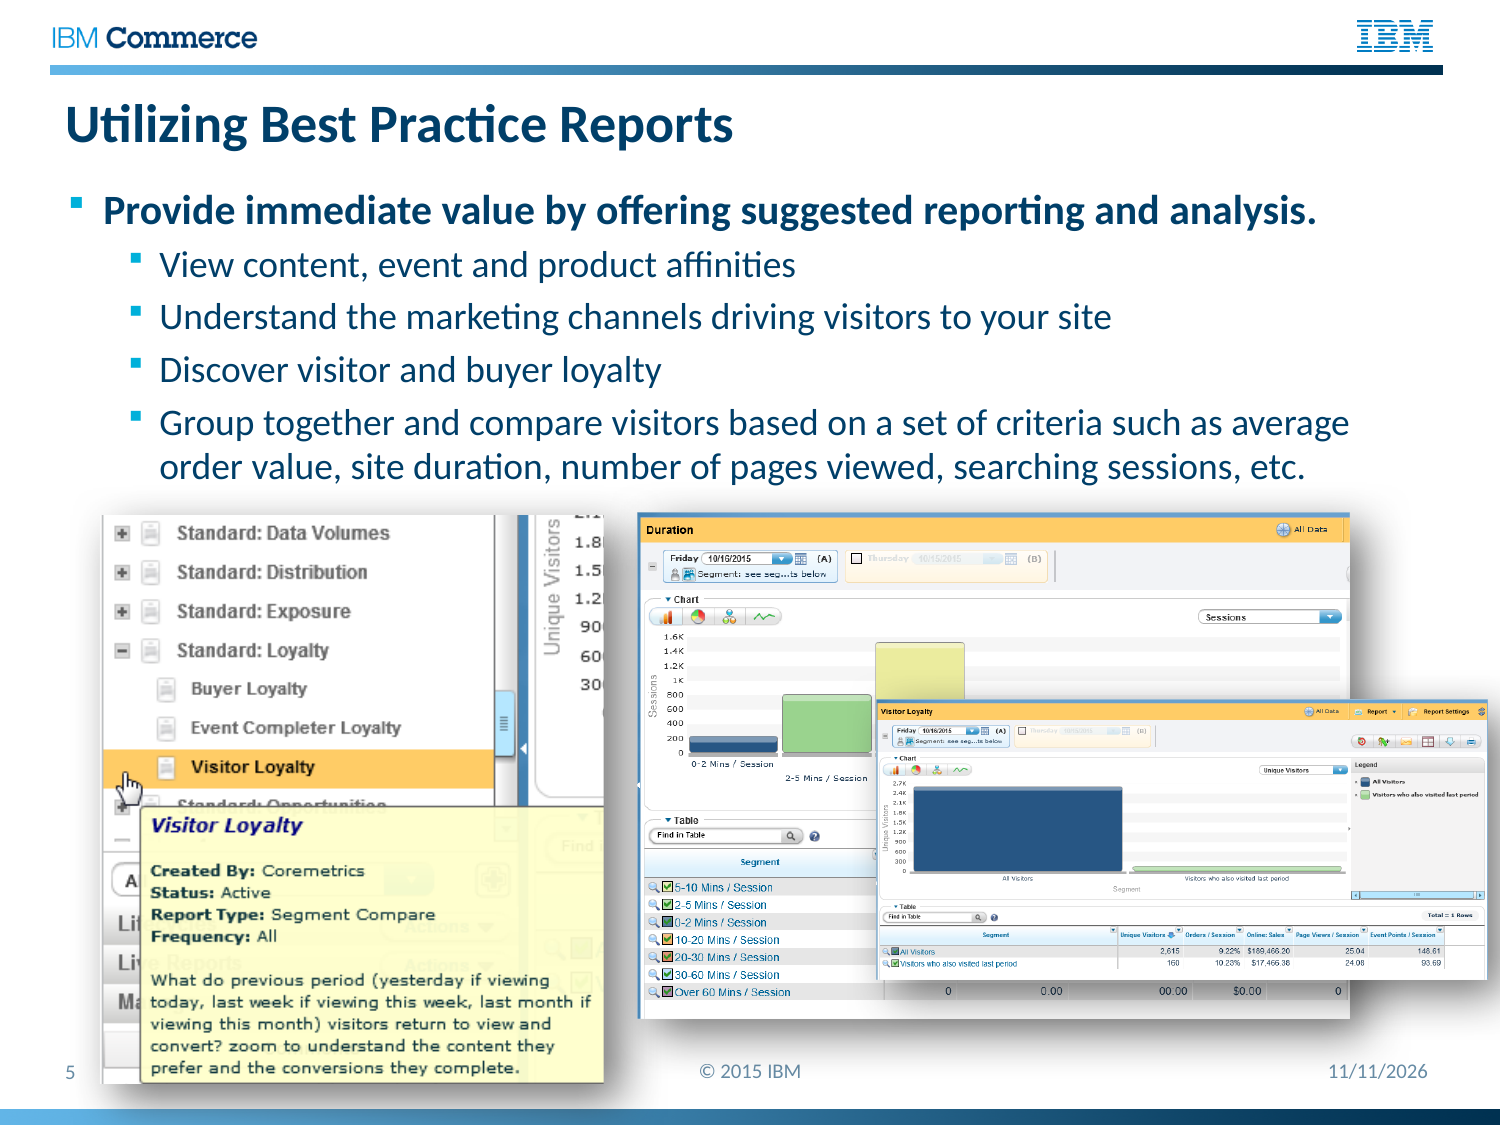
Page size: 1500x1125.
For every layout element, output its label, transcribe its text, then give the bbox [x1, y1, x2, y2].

picture [45, 20, 263, 56]
picture [99, 515, 605, 1084]
picture [0, 1109, 1500, 1125]
title Utilizing Best Practice Reports [50, 50, 1443, 185]
slide_number 5 [50, 1047, 85, 1089]
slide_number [1242, 1045, 1443, 1095]
footer © 2015 IBM [651, 1066, 1050, 1095]
picture [636, 511, 1488, 1020]
list Provide immediate value by offering suggested reporting and analysis. View content, event and product affinities Understand the marketing channels driving visitors to your site Discover visitor and buyer loyalty Group together and compare visitors based on a set of criteria such as average order value, site duration, number of pages viewed, searching sessions, etc. [50, 174, 1441, 950]
picture [1357, 20, 1433, 50]
